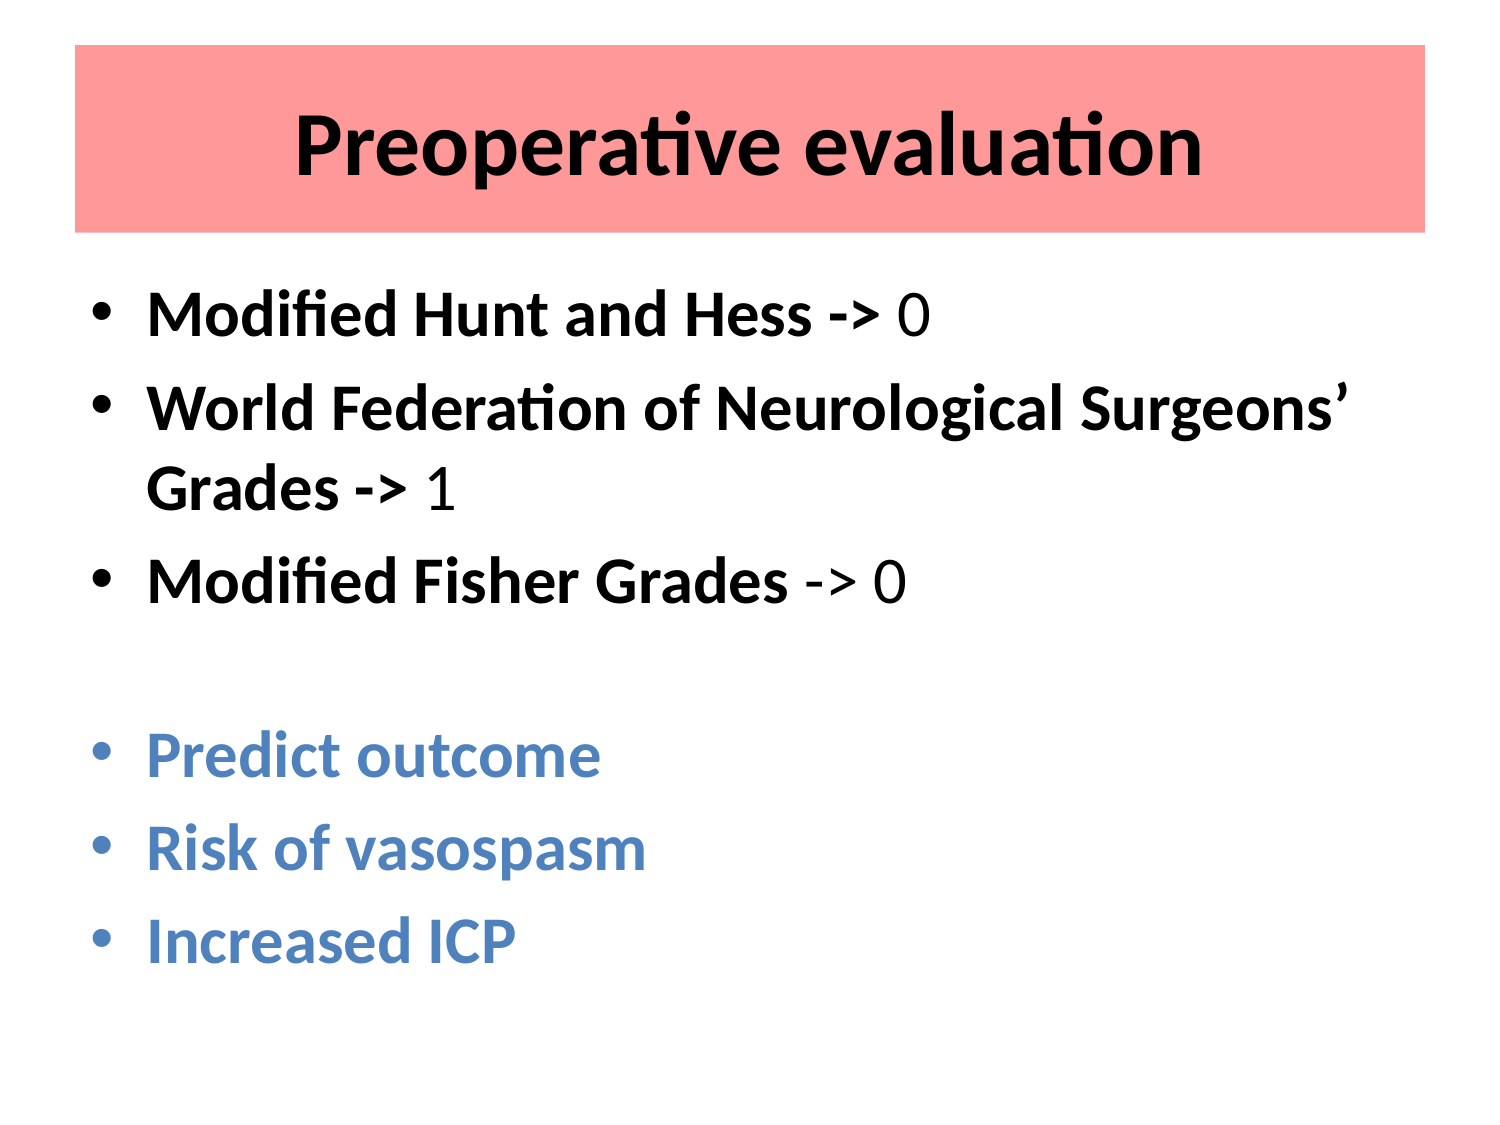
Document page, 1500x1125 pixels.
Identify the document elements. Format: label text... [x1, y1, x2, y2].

list Modified Hunt and Hess -> 0 World Federation of Neurological Surgeons’ Grades -> 1 Modified Fisher Grades -> 0 Predict outcome Risk of vasospasm Increased ICP [75, 262, 1425, 1005]
title Preoperative evaluation [75, 45, 1425, 233]
